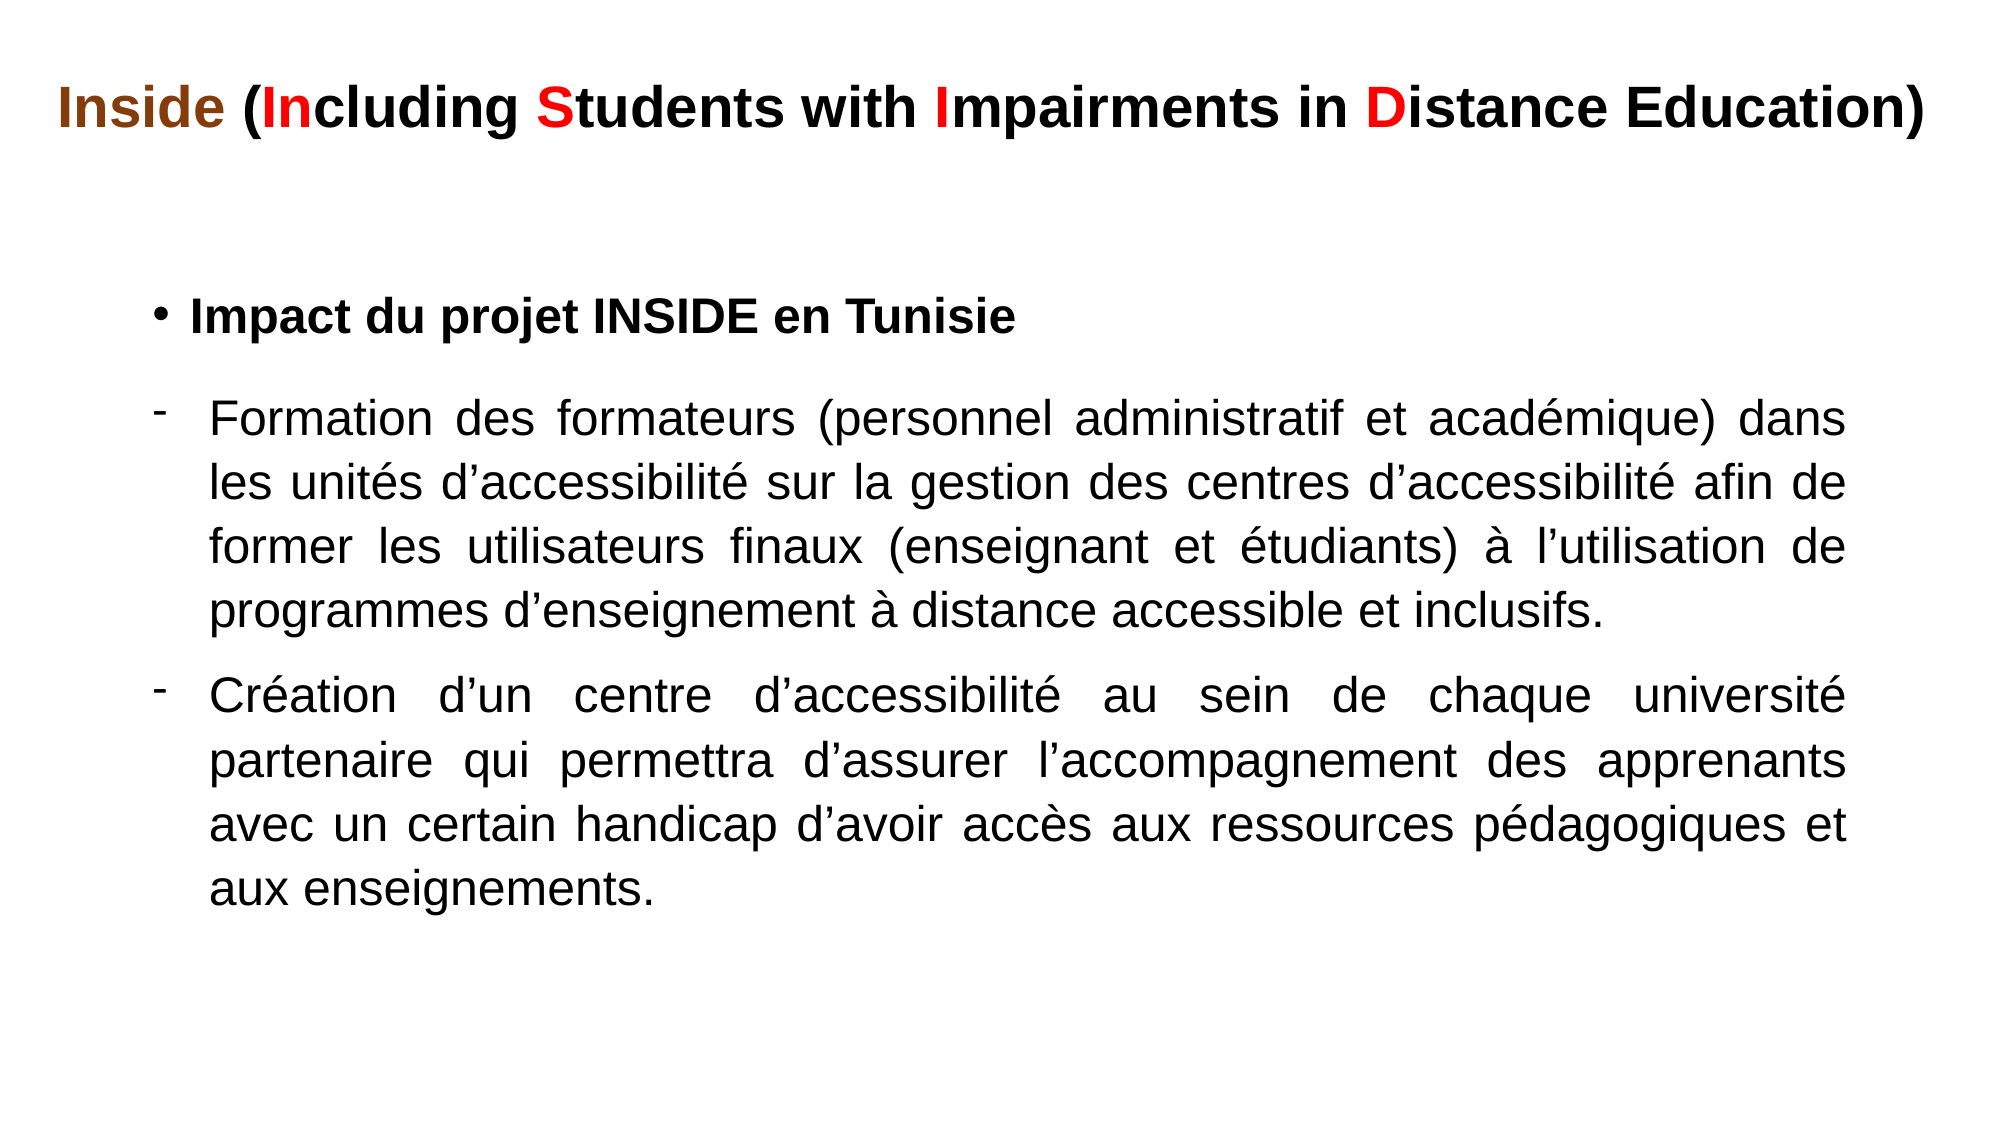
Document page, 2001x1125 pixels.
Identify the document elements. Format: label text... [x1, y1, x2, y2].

title Inside (Including Students with Impairments in Distance Education) [0, 0, 2000, 217]
list Impact du projet INSIDE en Tunisie Formation des formateurs (personnel administratif et académique) dans les unités d’accessibilité sur la gestion des centres d’accessibilité afin de former les utilisateurs finaux (enseignant et étudiants) à l’utilisation de programmes d’enseignement à distance accessible et inclusifs. Création d’un centre d’accessibilité au sein de chaque université partenaire qui permettra d’assurer l’accompagnement des apprenants avec un certain handicap d’avoir accès aux ressources pédagogiques et aux enseignements. [137, 271, 1863, 986]
